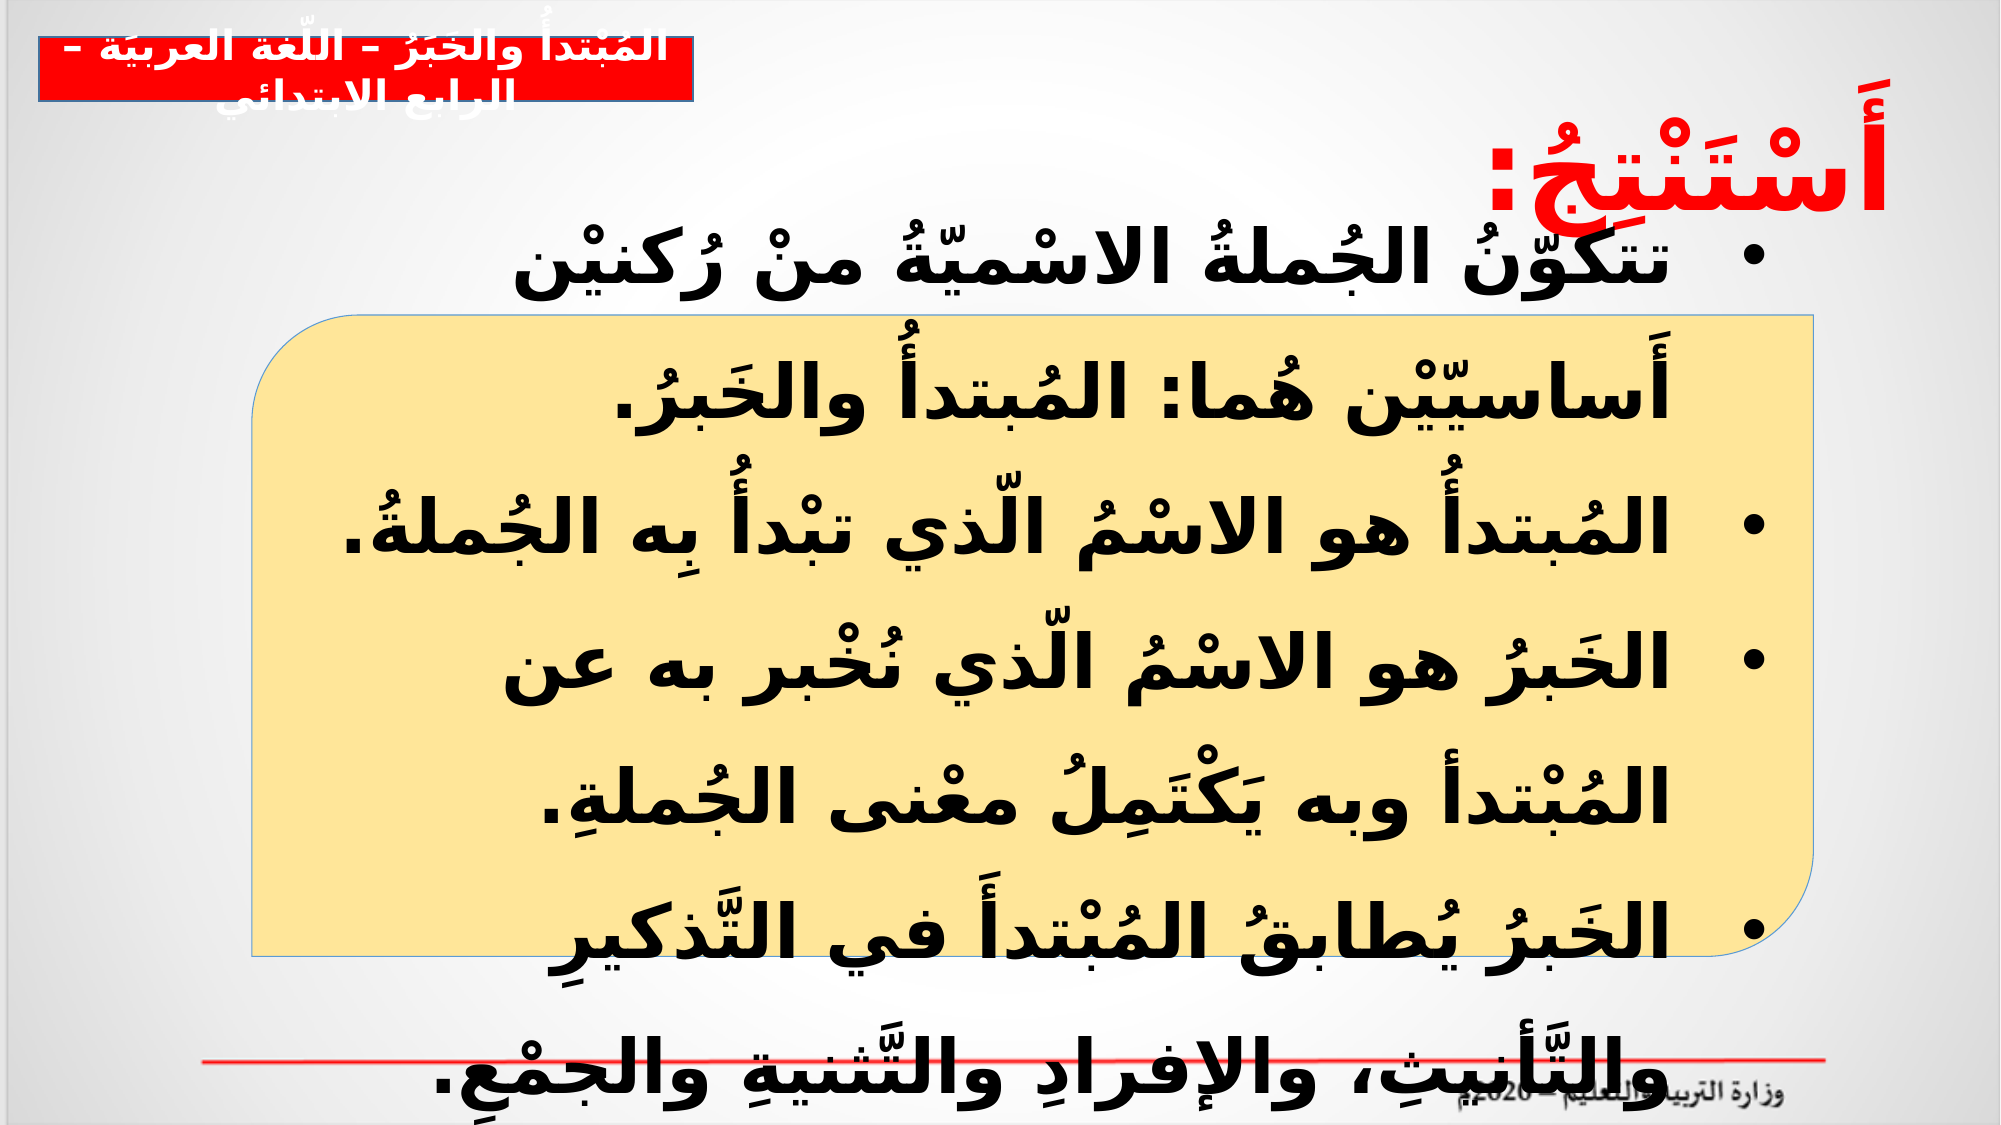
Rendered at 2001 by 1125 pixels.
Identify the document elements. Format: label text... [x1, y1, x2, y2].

picture [0, 0, 2001, 1125]
text_box تتكوّنُ الجُملةُ الاسْميّةُ منْ رُكنيْن أَساسيّيْن هُما: المُبتدأُ والخَبرُ. المُبتدأُ هو الاسْمُ الّذي تبْدأُ بِه الجُملةُ. الخَبرُ هو الاسْمُ الّذي نُخْبر به عن المُبْتدأ وبه يَكْتَمِلُ معْنى الجُملةِ. الخَبرُ يُطابقُ المُبْتدأَ في التَّذكيرِ والتَّأنيثِ، والإفرادِ والتَّثنيةِ والجمْعِ. [251, 314, 1814, 957]
text_box أَسْتَنْتِجُ: [1437, 90, 1937, 254]
text_box المُبْتدأُ والخَبَرُ – اللّغة العربيَة – الرابع الابتدائي [38, 36, 694, 102]
